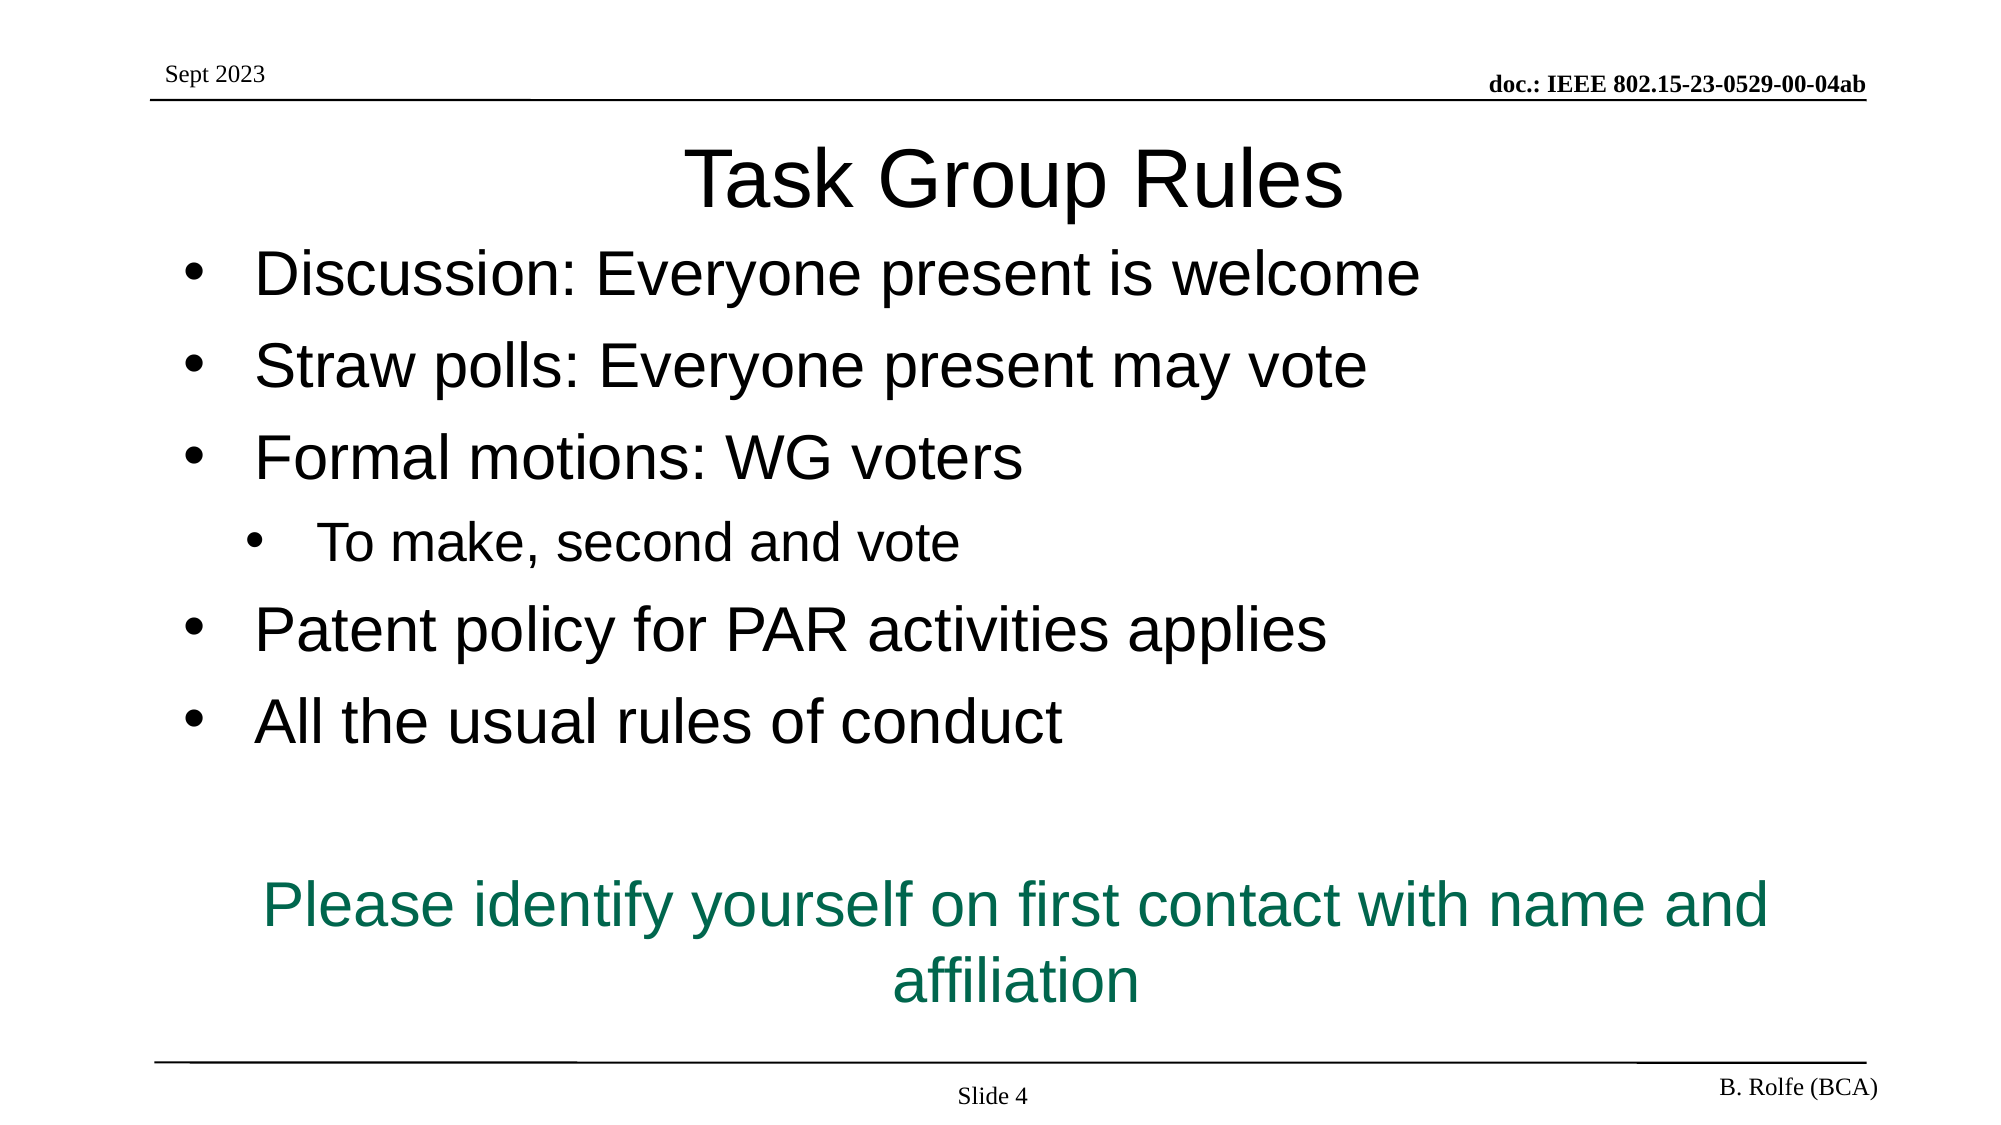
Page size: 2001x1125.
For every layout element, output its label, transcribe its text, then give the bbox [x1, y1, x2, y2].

slide_number Slide 4 [921, 1075, 1065, 1115]
title Task Group Rules [165, 112, 1864, 237]
list Discussion: Everyone present is welcome Straw polls: Everyone present may vote Formal motions: WG voters To make, second and vote Patent policy for PAR activities applies All the usual rules of conduct Please identify yourself on first contact with name and affiliation [167, 224, 1867, 1024]
